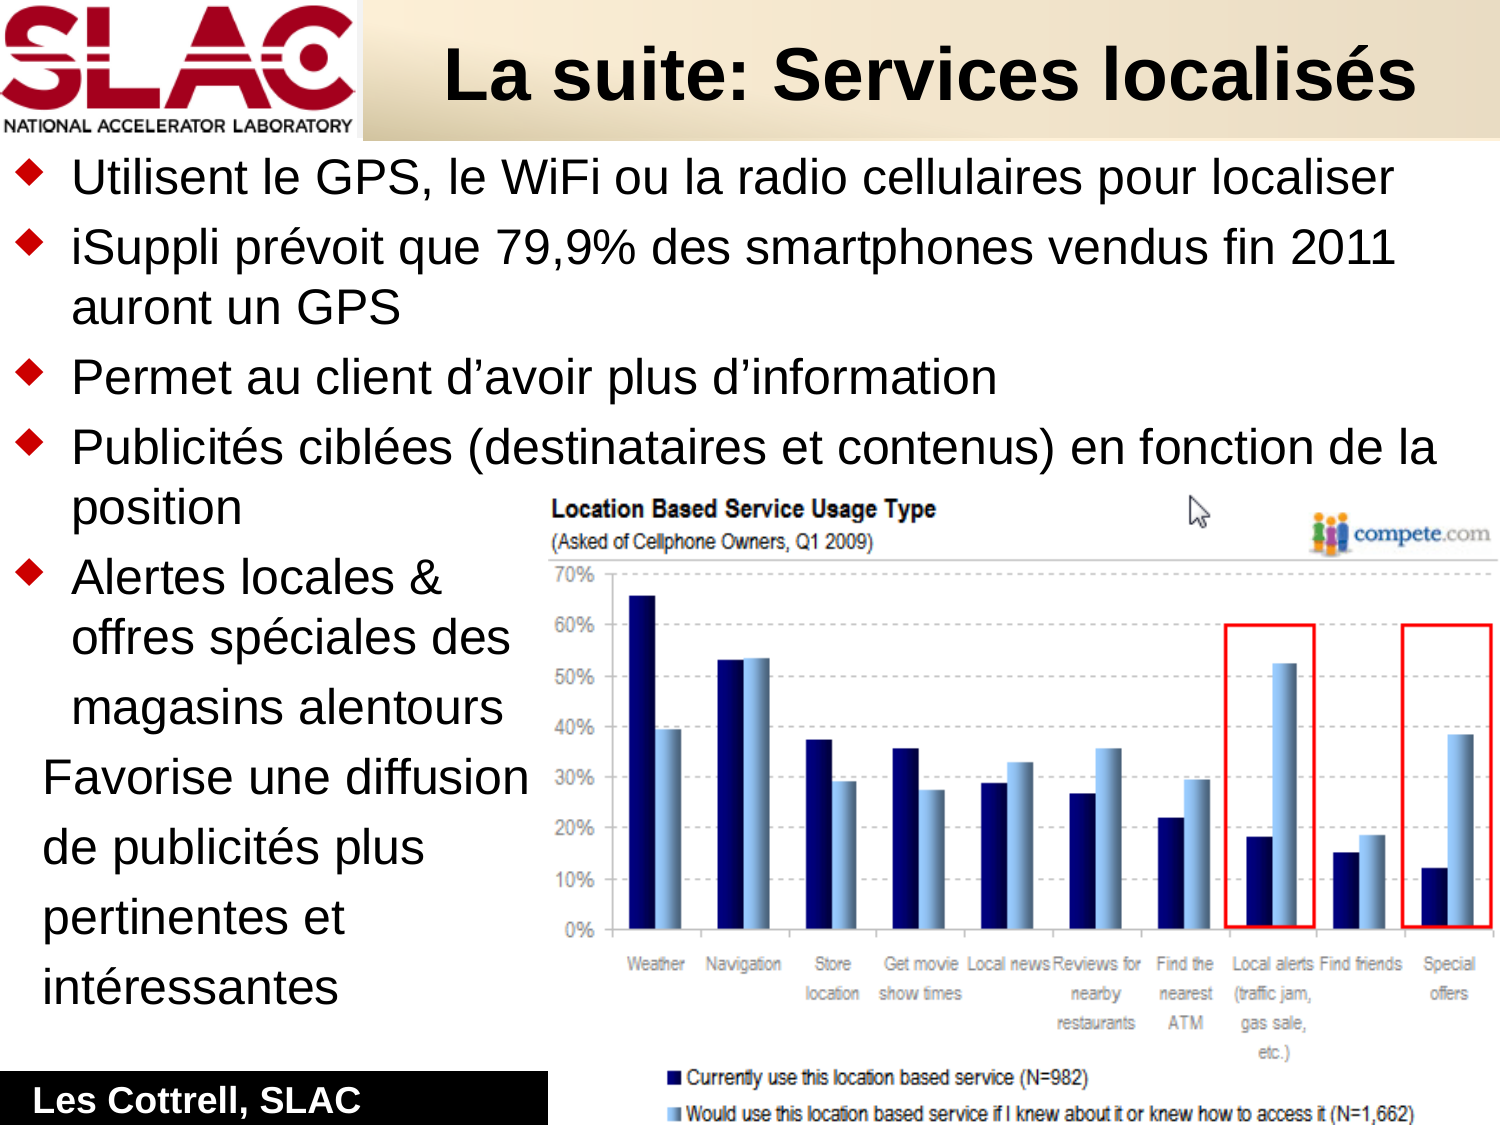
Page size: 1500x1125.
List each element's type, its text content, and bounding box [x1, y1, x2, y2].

picture [0, 0, 357, 136]
list Utilisent le GPS, le WiFi ou la radio cellulaires pour localiser iSuppli prévoit que 79,9% des smartphones vendus fin 2011 auront un GPS Permet au client d’avoir plus d’information Publicités ciblées (destinataires et contenus) en fonction de la position Alertes locales & offres spéciales des magasins alentours Favorise une diffusion de publicités plus pertinentes et intéressantes [0, 136, 1500, 544]
title La suite: Services localisés [363, 0, 1500, 136]
picture [547, 491, 1500, 1125]
